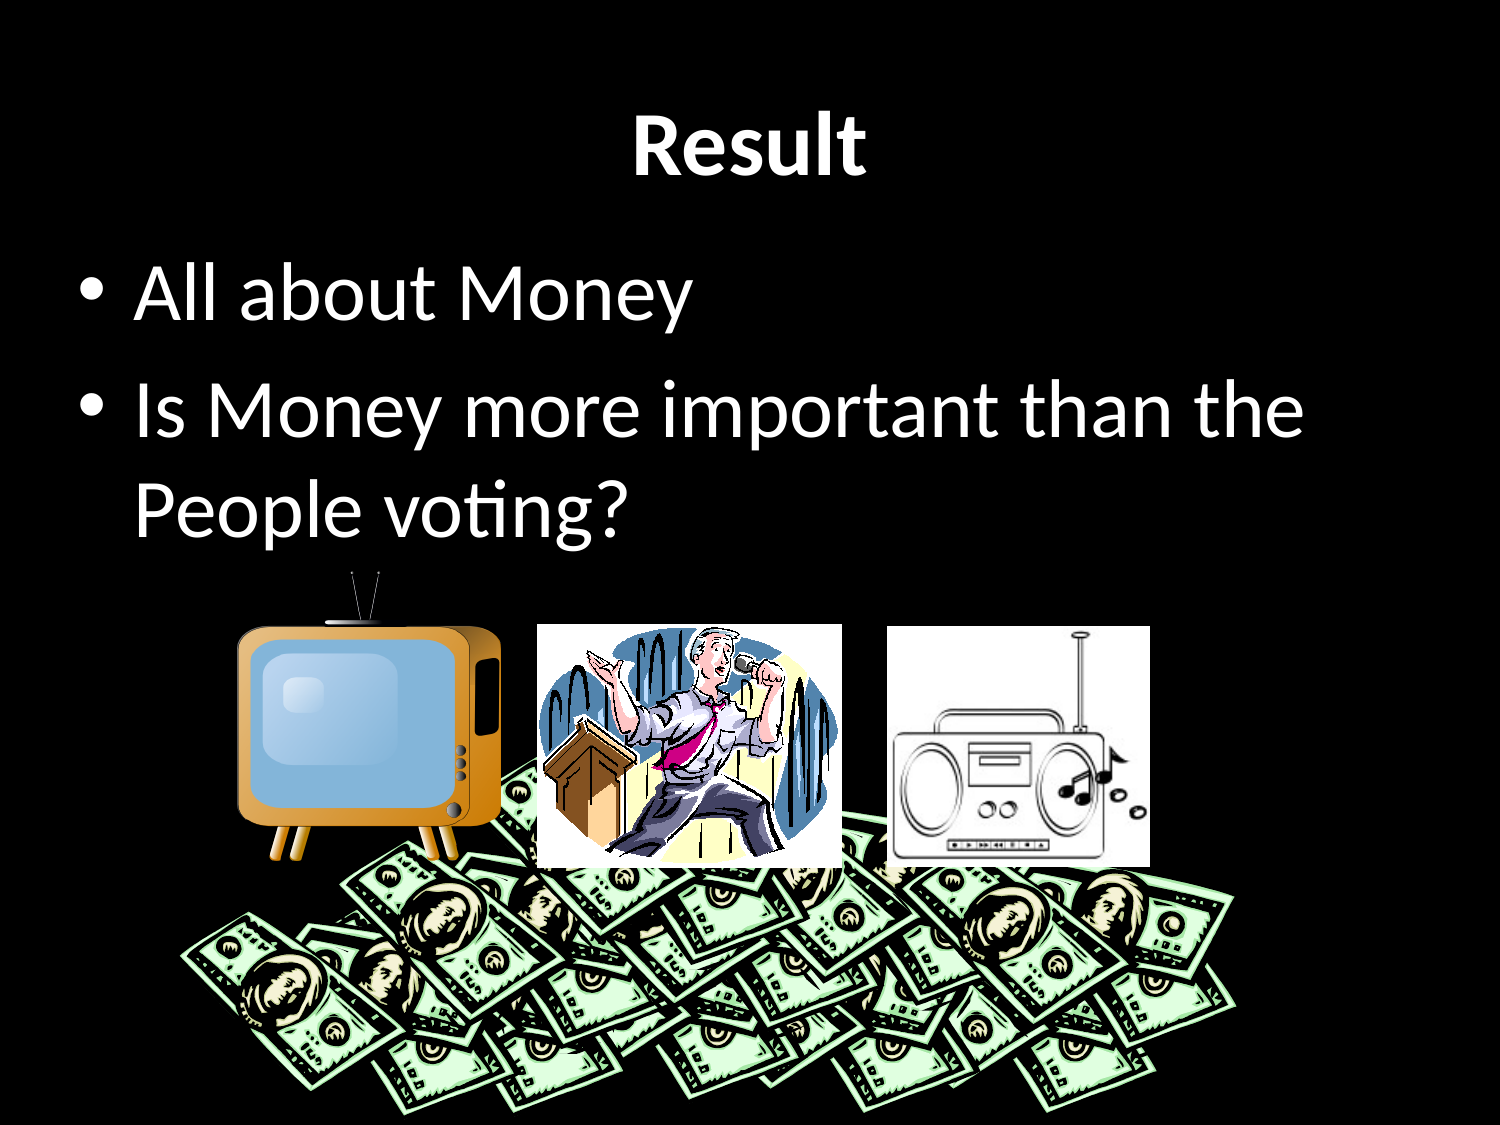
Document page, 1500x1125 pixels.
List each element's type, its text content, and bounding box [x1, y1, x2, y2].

title Result [75, 45, 1425, 229]
list All about Money Is Money more important than the People voting? [62, 229, 1475, 973]
picture [169, 570, 1246, 1125]
